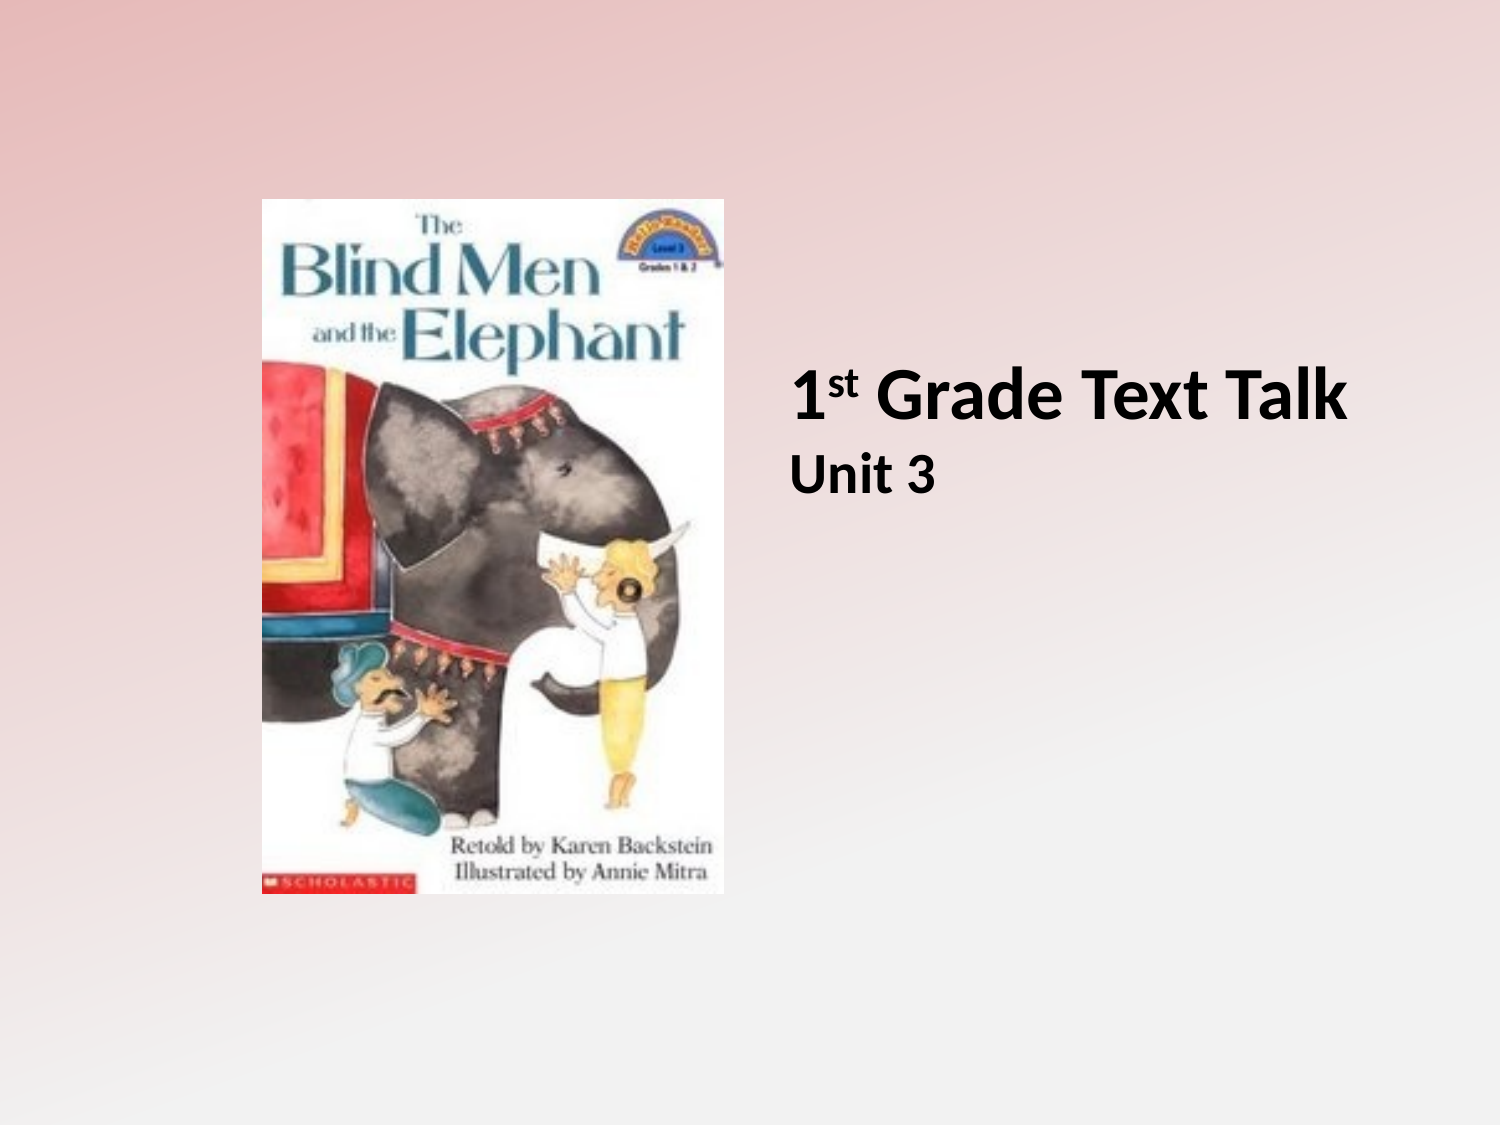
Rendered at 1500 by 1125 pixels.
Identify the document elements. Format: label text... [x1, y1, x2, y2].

text_box 1st Grade Text Talk Unit 3 [774, 337, 1425, 513]
picture [262, 199, 724, 895]
